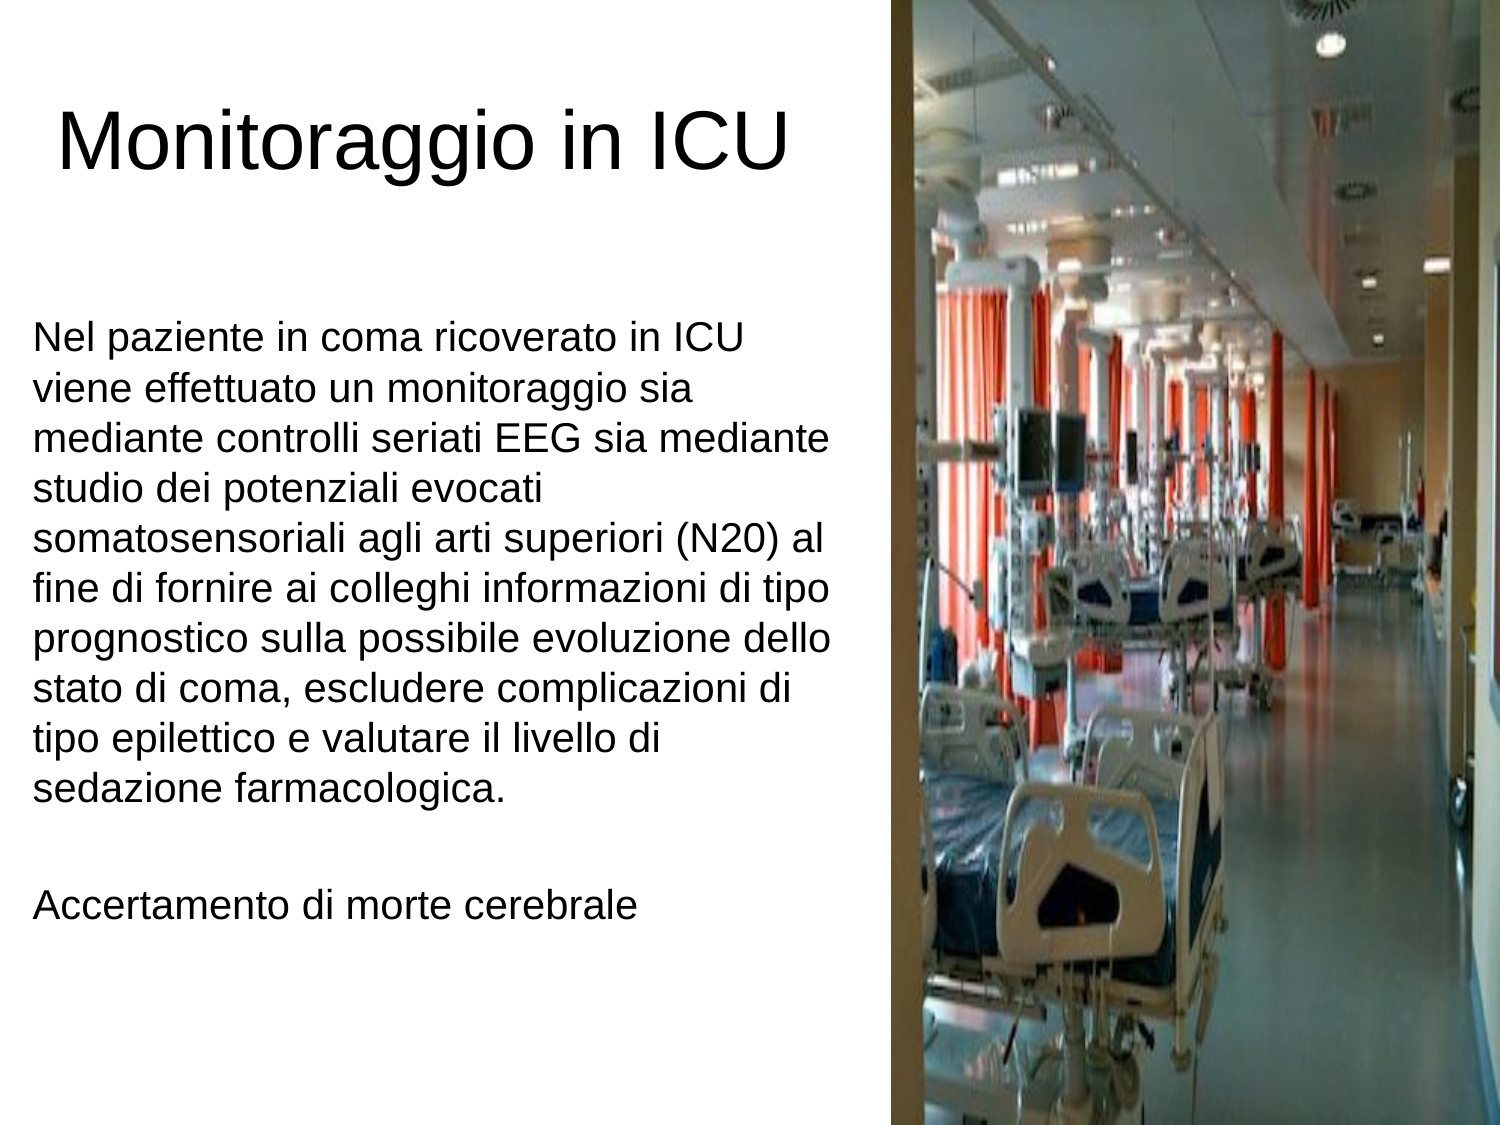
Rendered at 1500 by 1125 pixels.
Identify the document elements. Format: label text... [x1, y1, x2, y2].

title Monitoraggio in ICU [41, 42, 823, 231]
picture [891, 0, 1500, 1125]
list Nel paziente in coma ricoverato in ICU viene effettuato un monitoraggio sia mediante controlli seriati EEG sia mediante studio dei potenziali evocati somatosensoriali agli arti superiori (N20) al fine di fornire ai colleghi informazioni di tipo prognostico sulla possibile evoluzione dello stato di coma, escludere complicazioni di tipo epilettico e valutare il livello di sedazione farmacologica. Accertamento di morte cerebrale [17, 302, 869, 1005]
